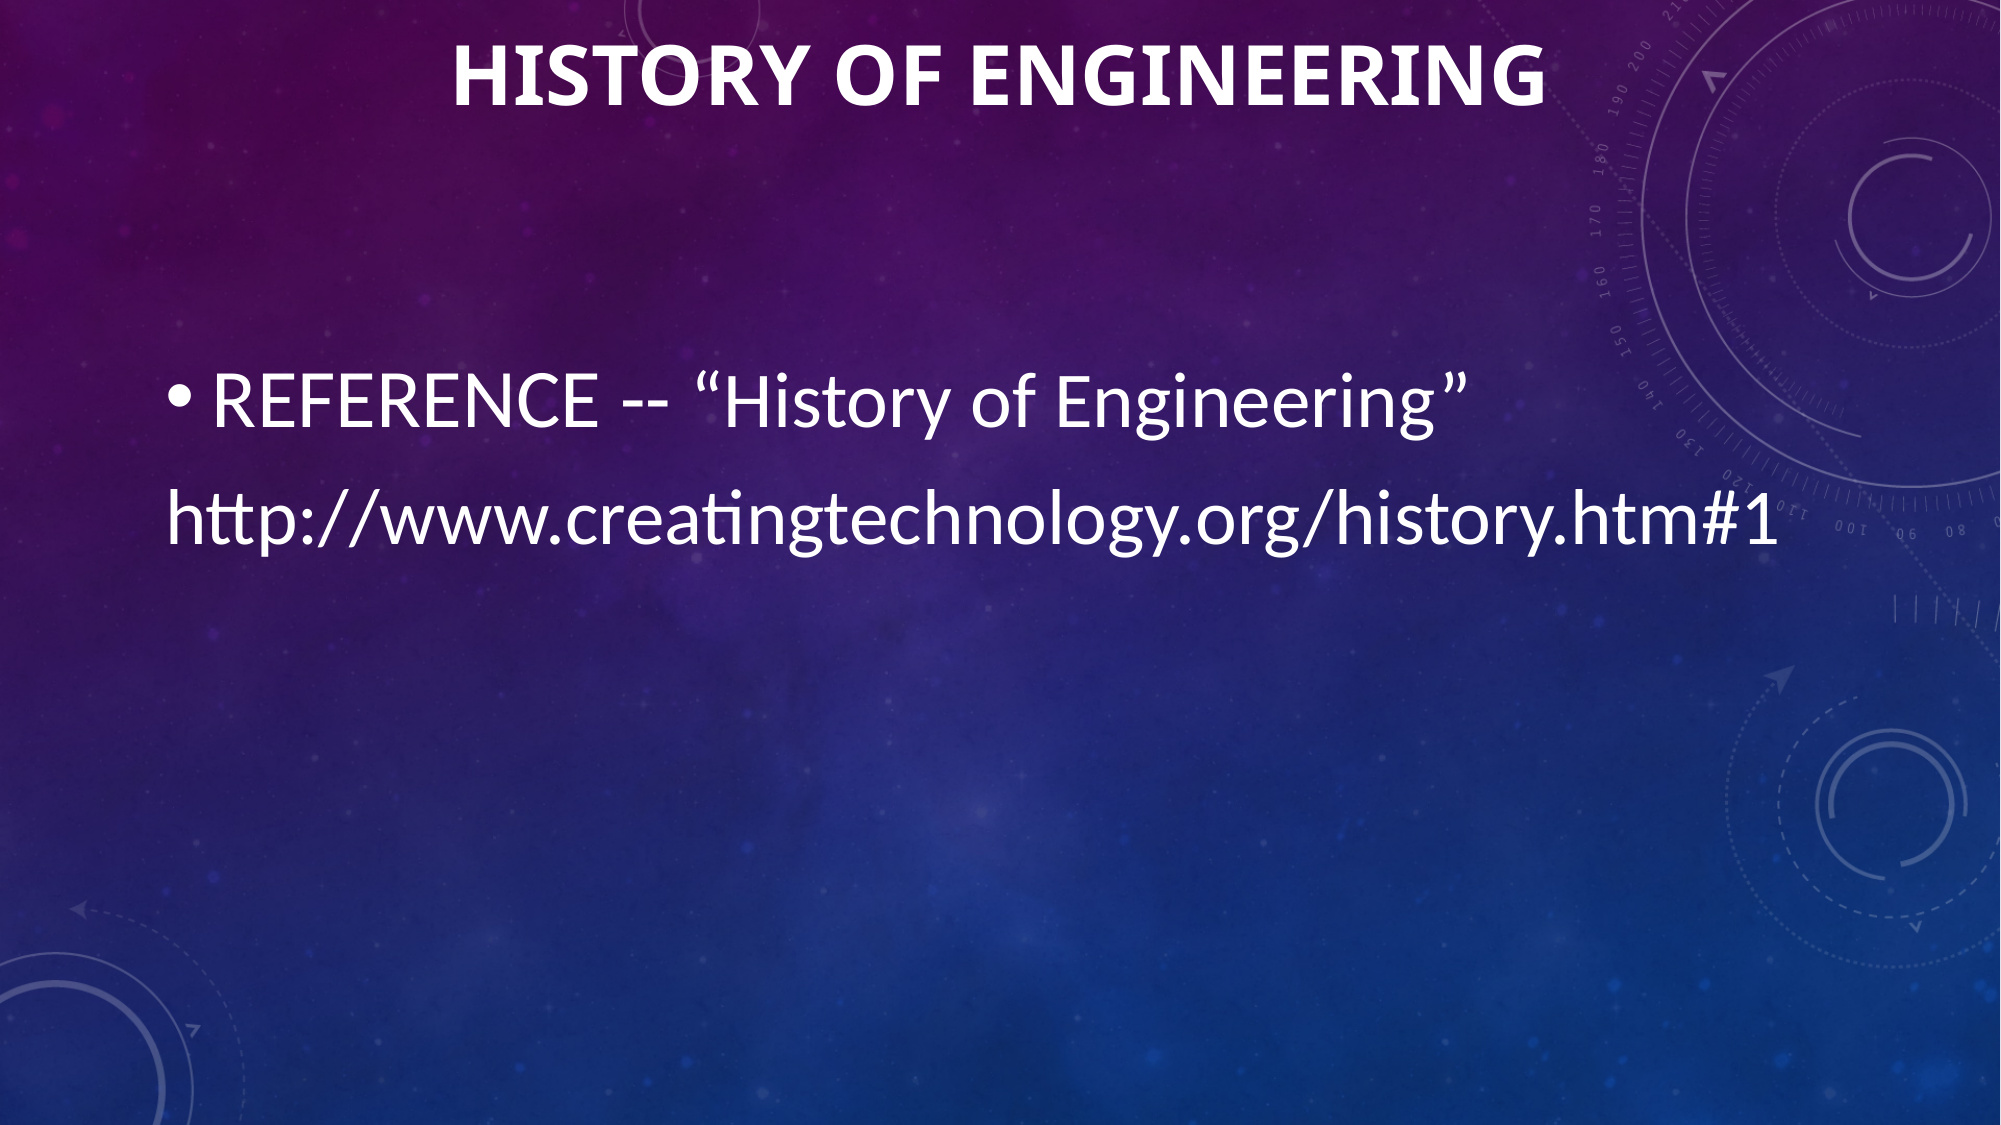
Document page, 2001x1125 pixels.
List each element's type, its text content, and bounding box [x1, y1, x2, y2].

picture [0, 0, 2001, 1125]
list REFERENCE -- “History of Engineering” http://www.creatingtechnology.org/history.htm#1 [0, 164, 1892, 742]
text_box HISTORY OF ENGINEERING [0, 0, 2000, 164]
